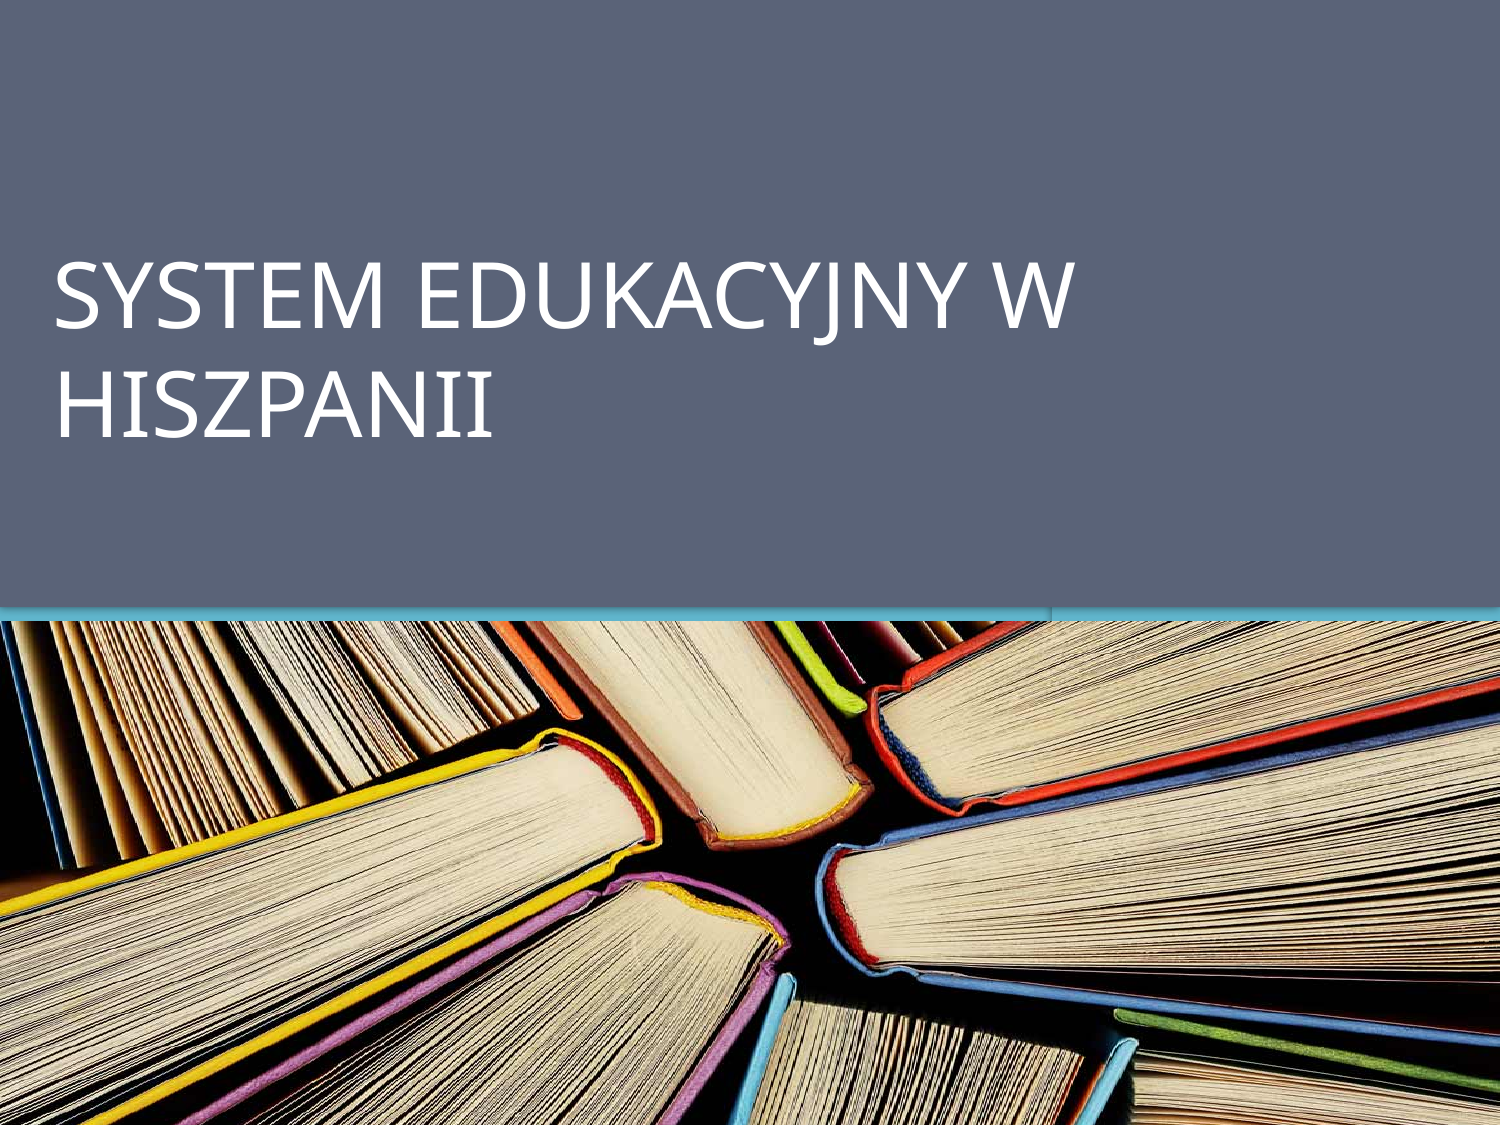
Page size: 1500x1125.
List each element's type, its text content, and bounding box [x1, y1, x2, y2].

picture [0, 620, 1500, 1125]
title SYSTEM EDUKACYJNY W HISZPANII [37, 222, 1500, 464]
